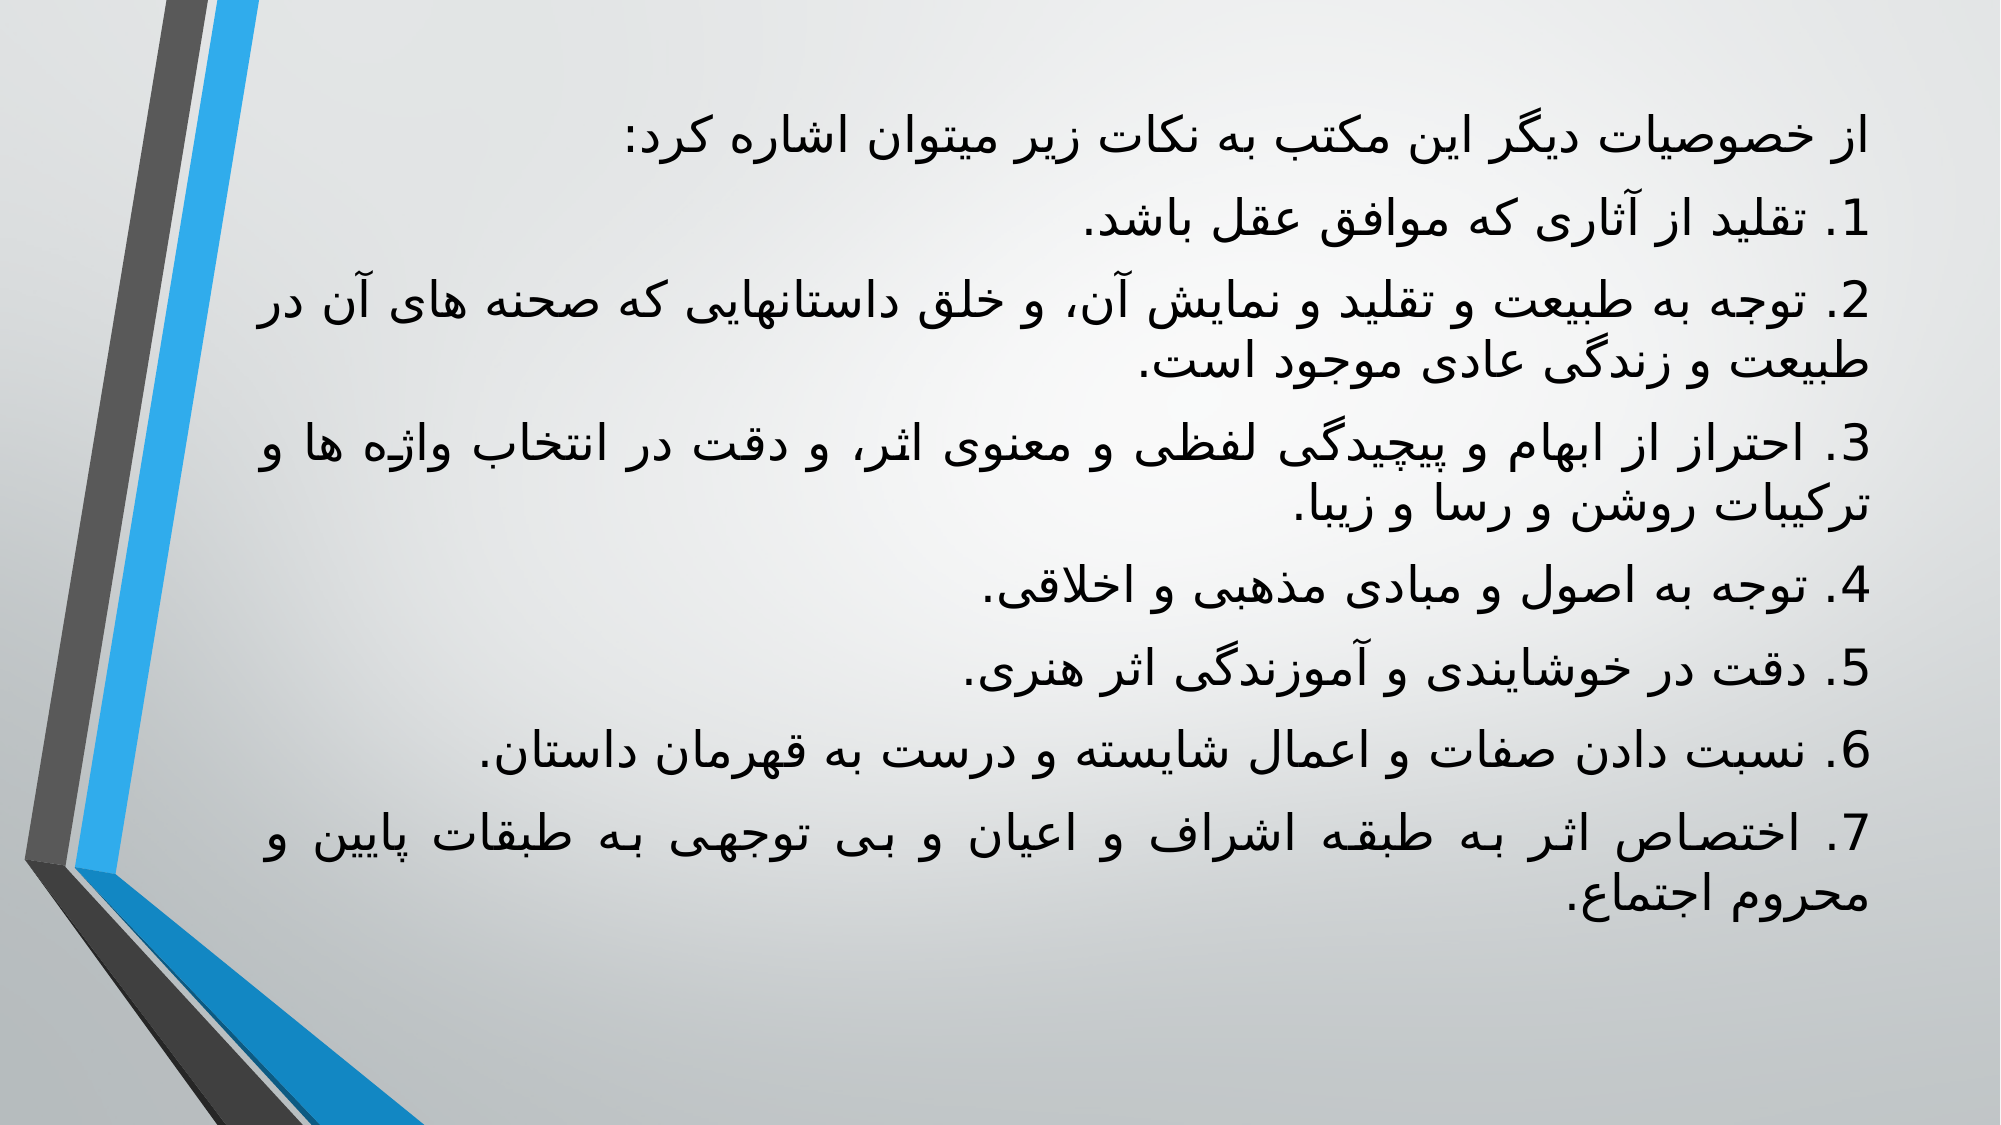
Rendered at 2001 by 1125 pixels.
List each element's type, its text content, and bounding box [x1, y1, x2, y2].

list از خصوصیات دیگر این مکتب به نکات زیر میتوان اشاره کرد: 1. تقلید از آثاری که موافق عقل باشد. 2. توجه به طبیعت و تقلید و نمایش آن، و خلق داستانهایی که صحنه های آن در طبیعت و زندگی عادی موجود است. 3. احتراز از ابهام و پیچیدگی لفظی و معنوی اثر، و دقت در انتخاب واژه ها و ترکیبات روشن و رسا و زیبا. 4. توجه به اصول و مبادی مذهبی و اخلاقی. 5. دقت در خوشایندی و آموزندگی اثر هنری. 6. نسبت دادن صفات و اعمال شایسته و درست به قهرمان داستان. 7. اختصاص اثر به طبقه اشراف و اعیان و بی توجهی به طبقات پایین و محروم اجتماع. [243, 85, 1887, 1020]
